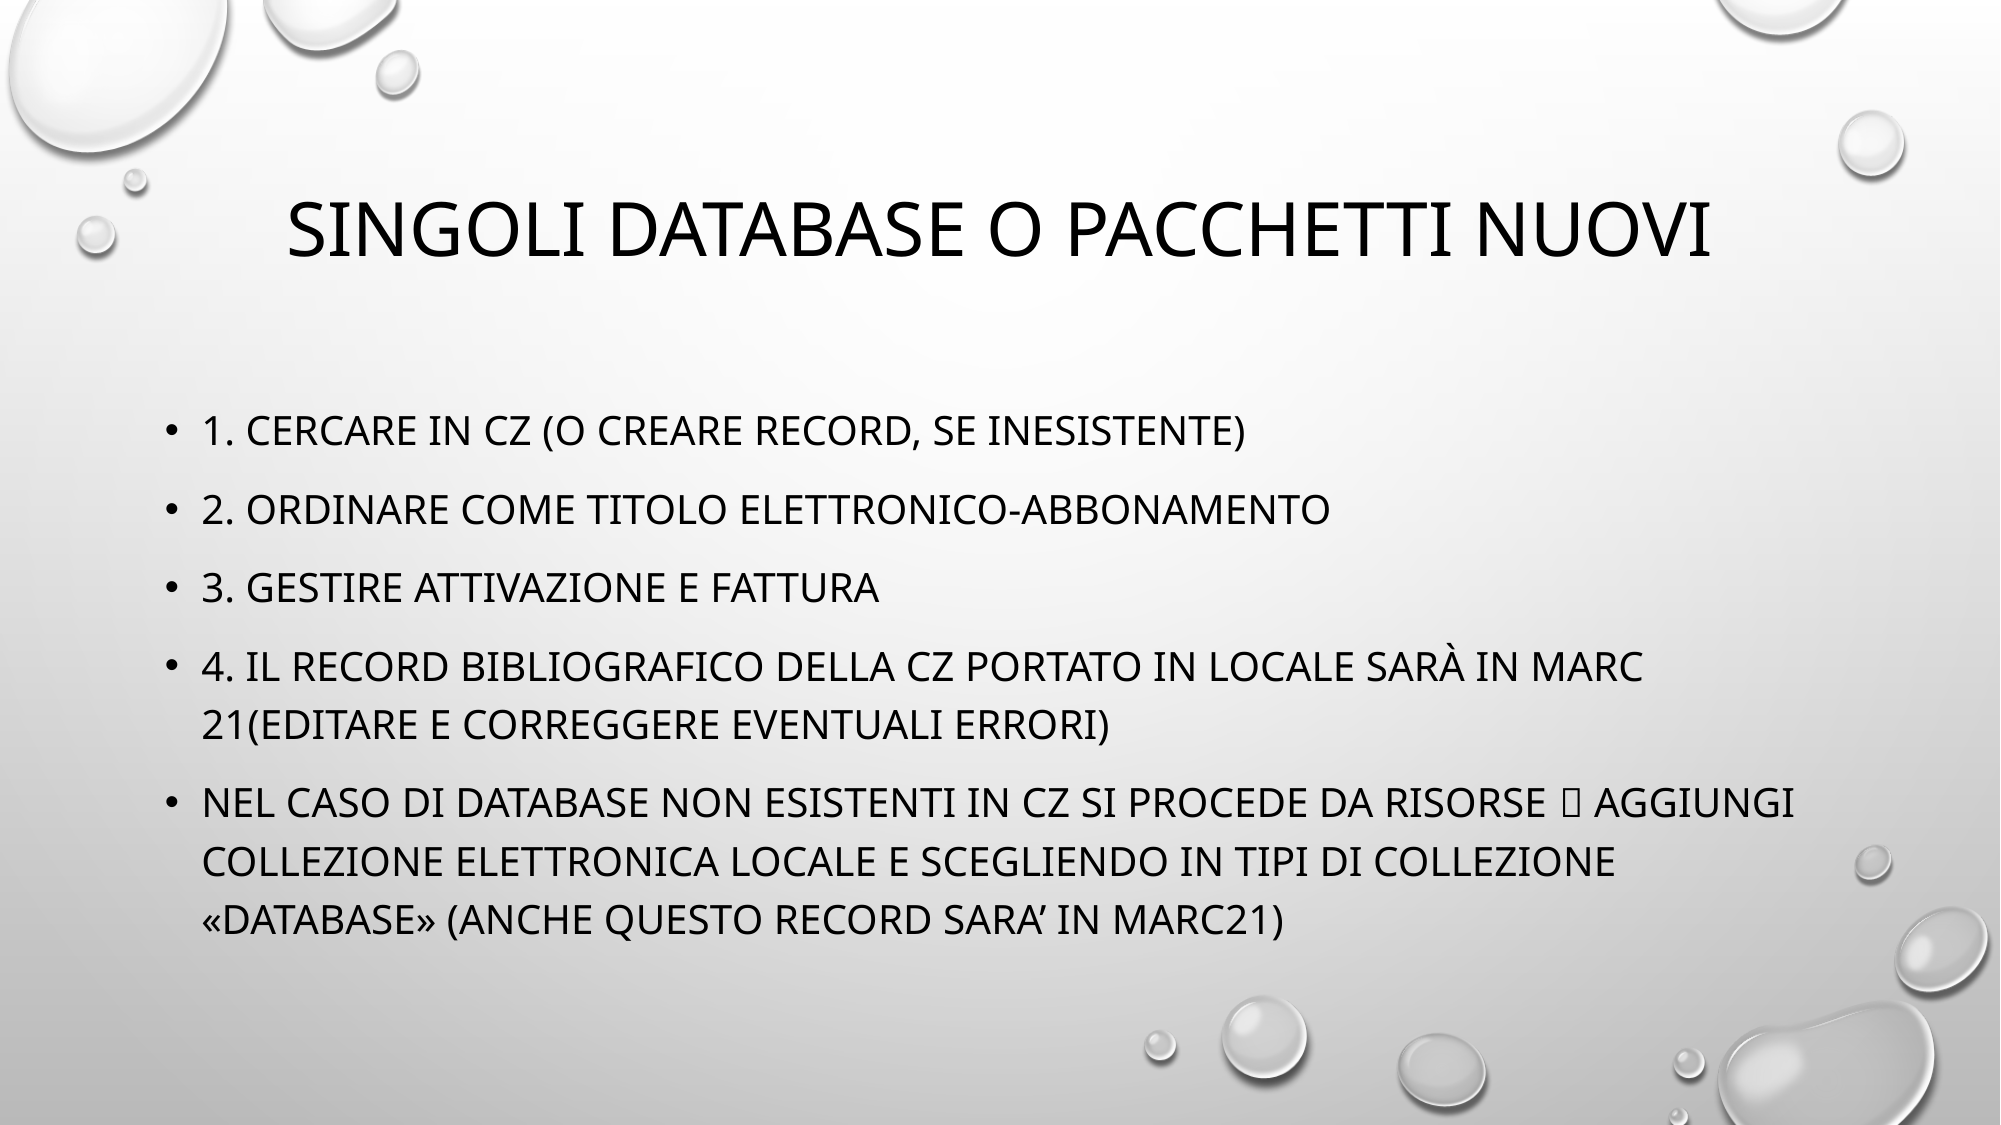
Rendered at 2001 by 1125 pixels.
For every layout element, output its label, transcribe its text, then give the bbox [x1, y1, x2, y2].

title Singoli database O PACCHETTI nuovi [149, 101, 1851, 364]
list 1. cercare in cz (O CREARE RECORD, SE INESISTENTE) 2. ordinare come titolo elettronico-abbonamento 3. gestire attivazione e fattura 4. il record bibliografico DELLA CZ portato in locale sarà in marc 21(EDITARE E CORREGGERE EVENTUALI ERRORI) NEL CASO DI DATABASE NON ESISTENTI IN CZ SI PROCEDE DA Risorse  aggiungi collezione elettronica locale e scegliendo in tipi di collezione «DATABASE» (anche questo record sara’ in marc21) [149, 388, 1850, 950]
picture [0, 0, 2000, 1125]
